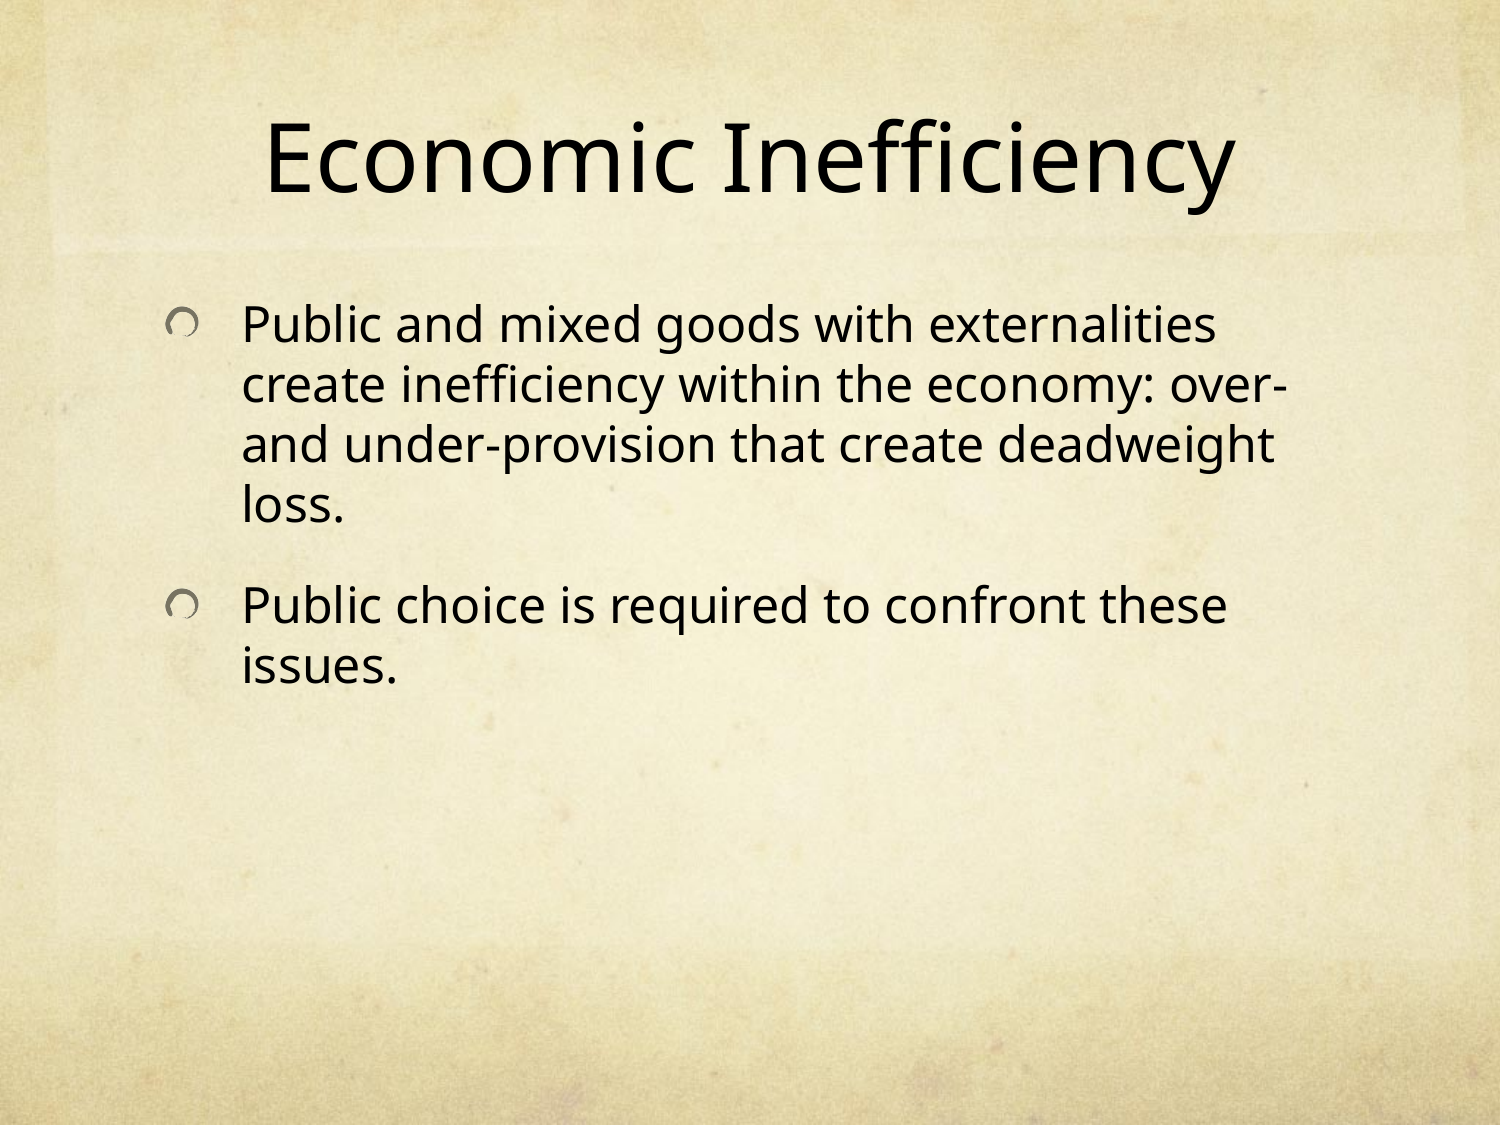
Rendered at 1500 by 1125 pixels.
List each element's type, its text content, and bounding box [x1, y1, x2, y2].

picture [0, 0, 1500, 1125]
title Economic Inefficiency [150, 82, 1350, 225]
list Public and mixed goods with externalities create inefficiency within the economy: over- and under-provision that create deadweight loss. Public choice is required to confront these issues. [150, 284, 1350, 950]
